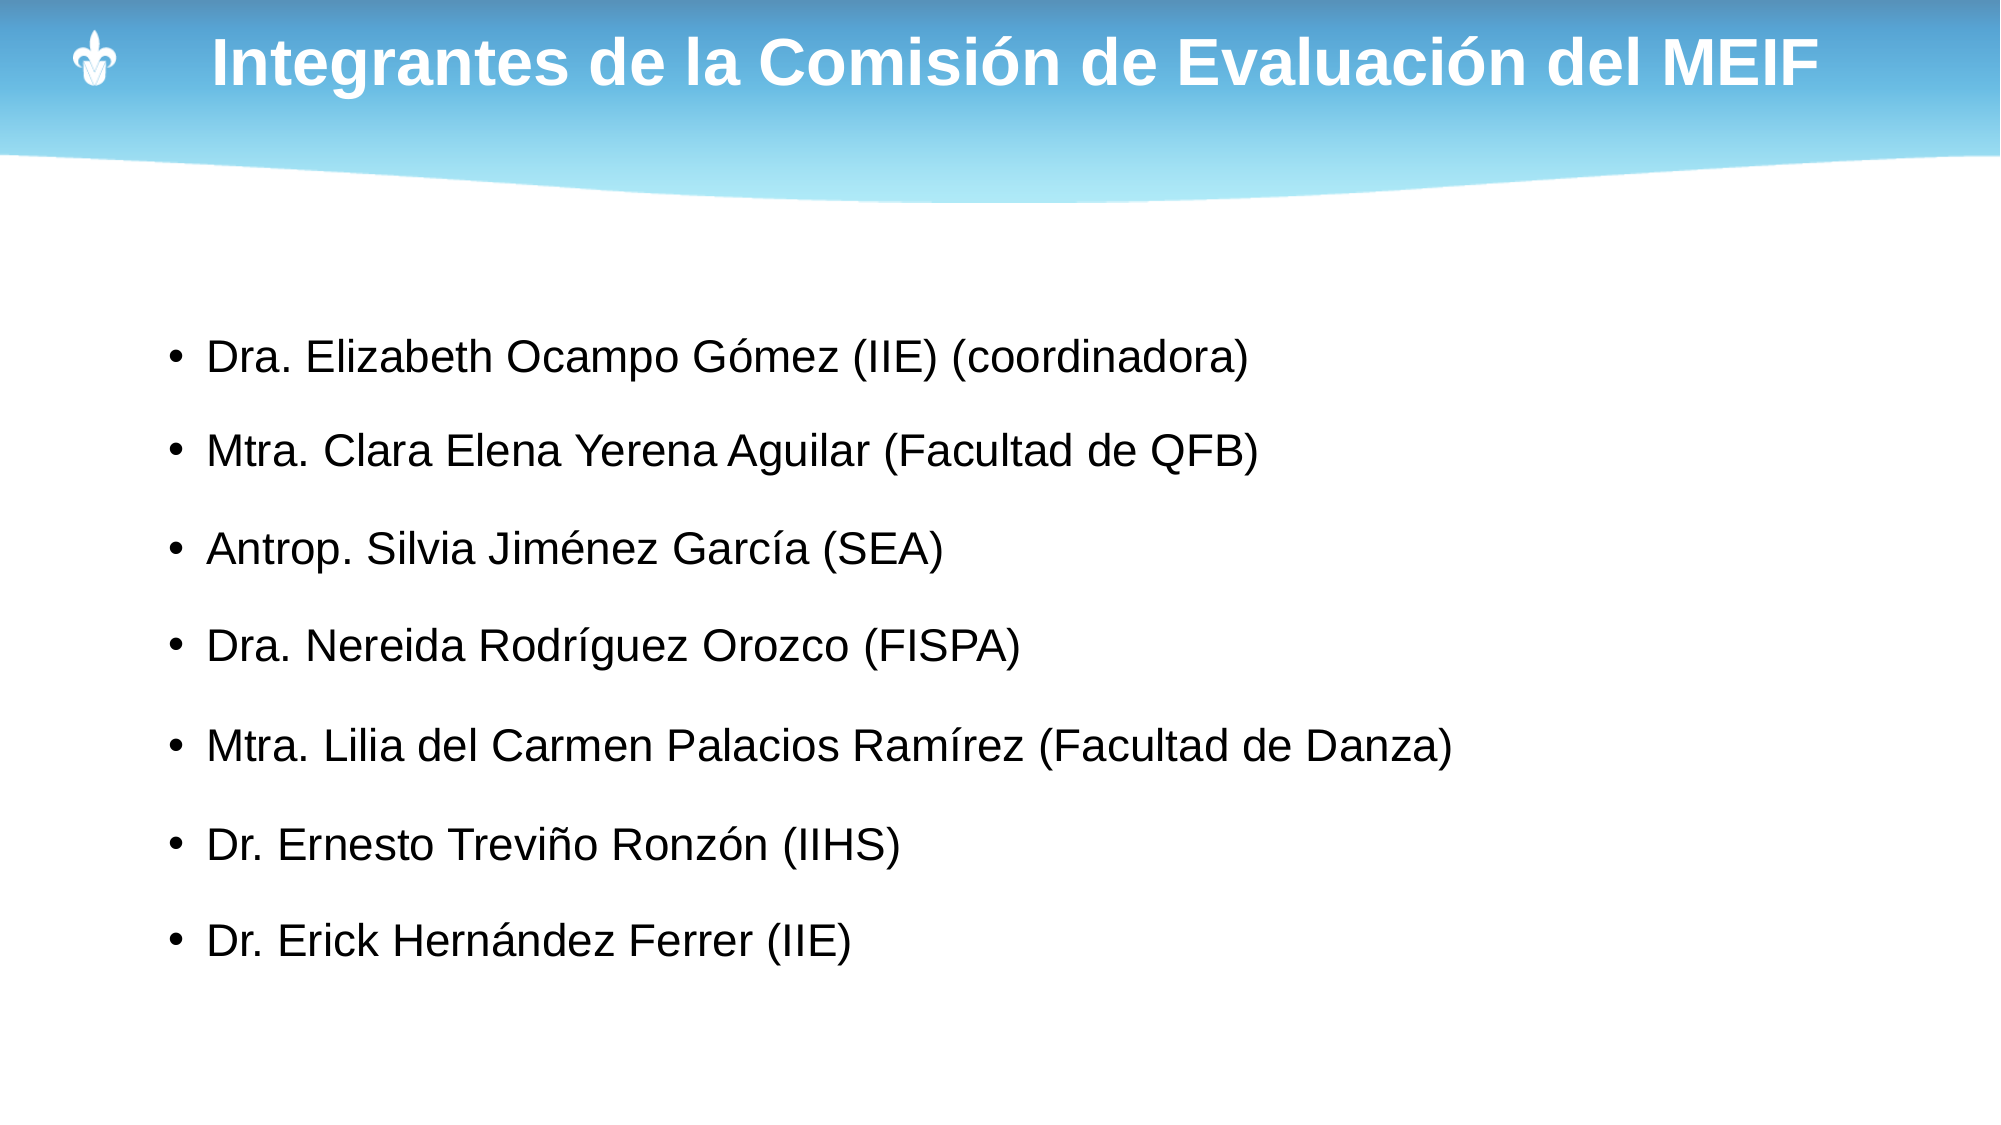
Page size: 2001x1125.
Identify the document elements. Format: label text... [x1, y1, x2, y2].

text_box Dra. Nereida Rodríguez Orozco (FISPA) [153, 614, 1664, 687]
list Dra. Elizabeth Ocampo Gómez (IIE) (coordinadora) [153, 325, 1664, 392]
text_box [0, 0, 2000, 203]
text_box Antrop. Silvia Jiménez García (SEA) [153, 517, 1664, 586]
text_box Mtra. Lilia del Carmen Palacios Ramírez (Facultad de Danza) [153, 714, 1664, 786]
text_box Mtra. Clara Elena Yerena Aguilar (Facultad de QFB) [153, 419, 1664, 490]
text_box Dr. Erick Hernández Ferrer (IIE) [153, 909, 1664, 985]
text_box Dr. Ernesto Treviño Ronzón (IIHS) [153, 813, 1664, 882]
